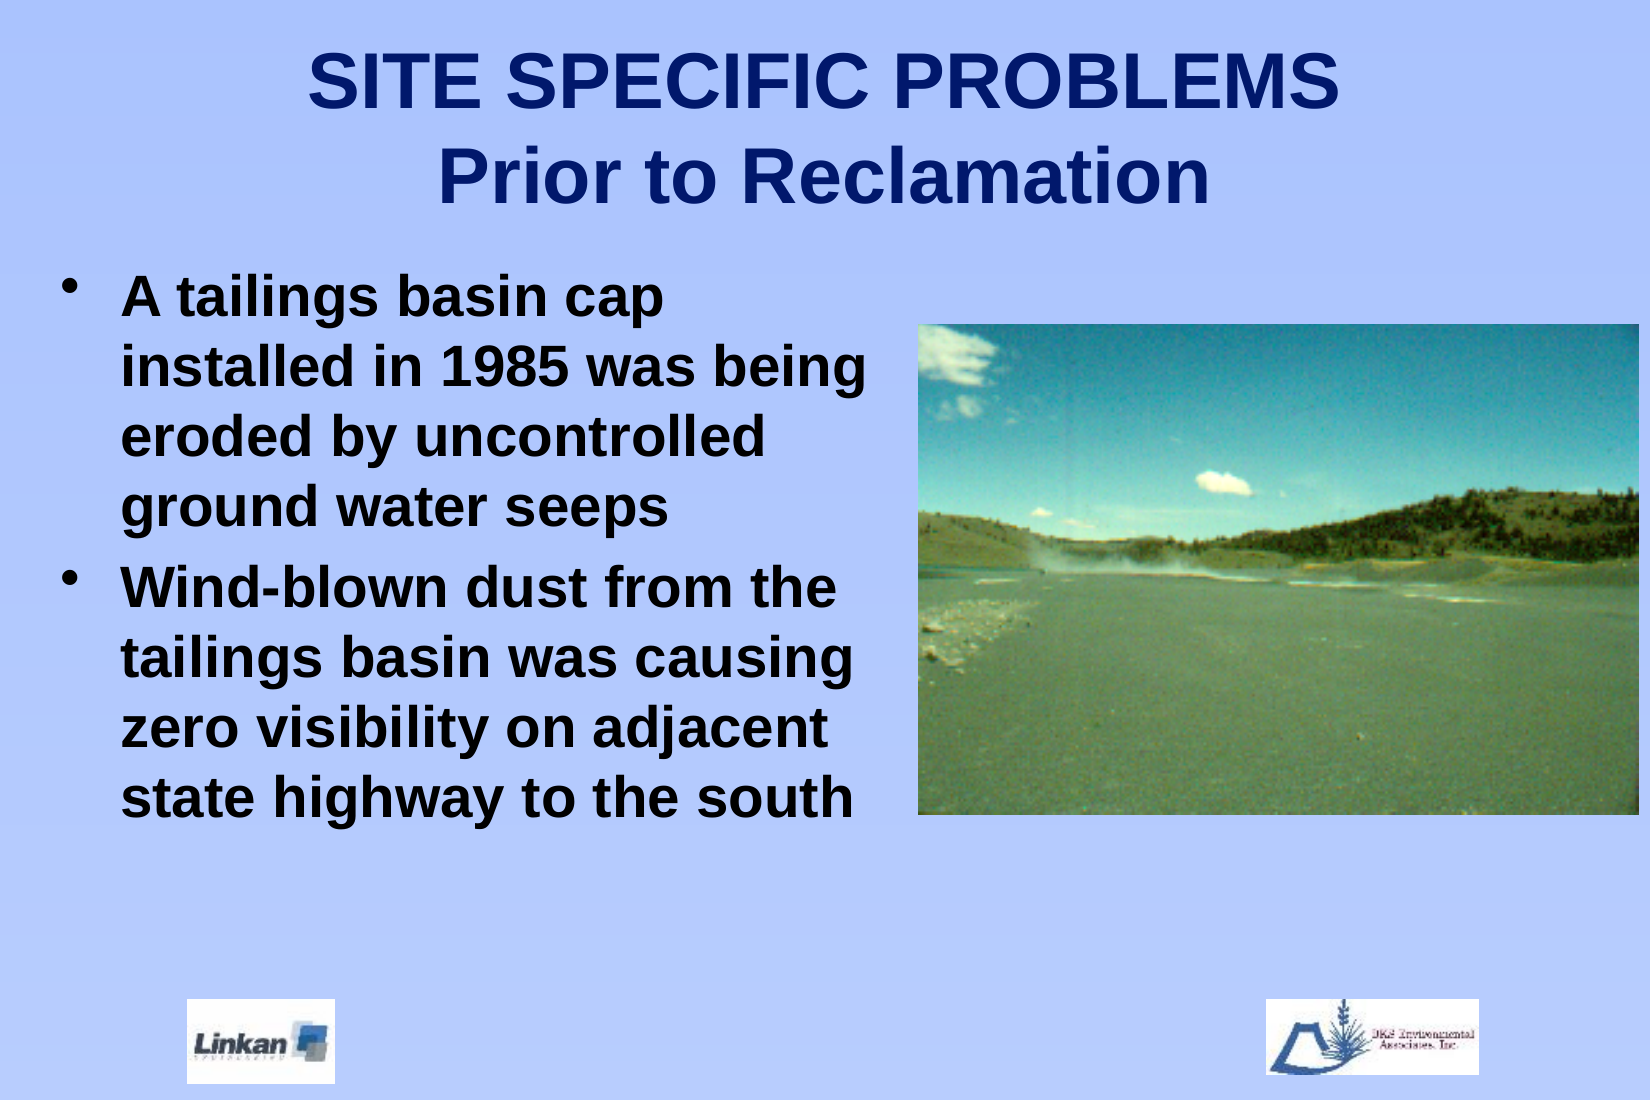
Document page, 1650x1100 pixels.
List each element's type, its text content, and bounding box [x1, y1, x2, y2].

title SITE SPECIFIC PROBLEMS Prior to Reclamation [123, 24, 1527, 226]
picture [1266, 999, 1479, 1075]
picture [187, 999, 335, 1084]
list A tailings basin cap installed in 1985 was being eroded by uncontrolled ground water seeps Wind-blown dust from the tailings basin was causing zero visibility on adjacent state highway to the south [43, 249, 920, 966]
picture [917, 324, 1639, 815]
